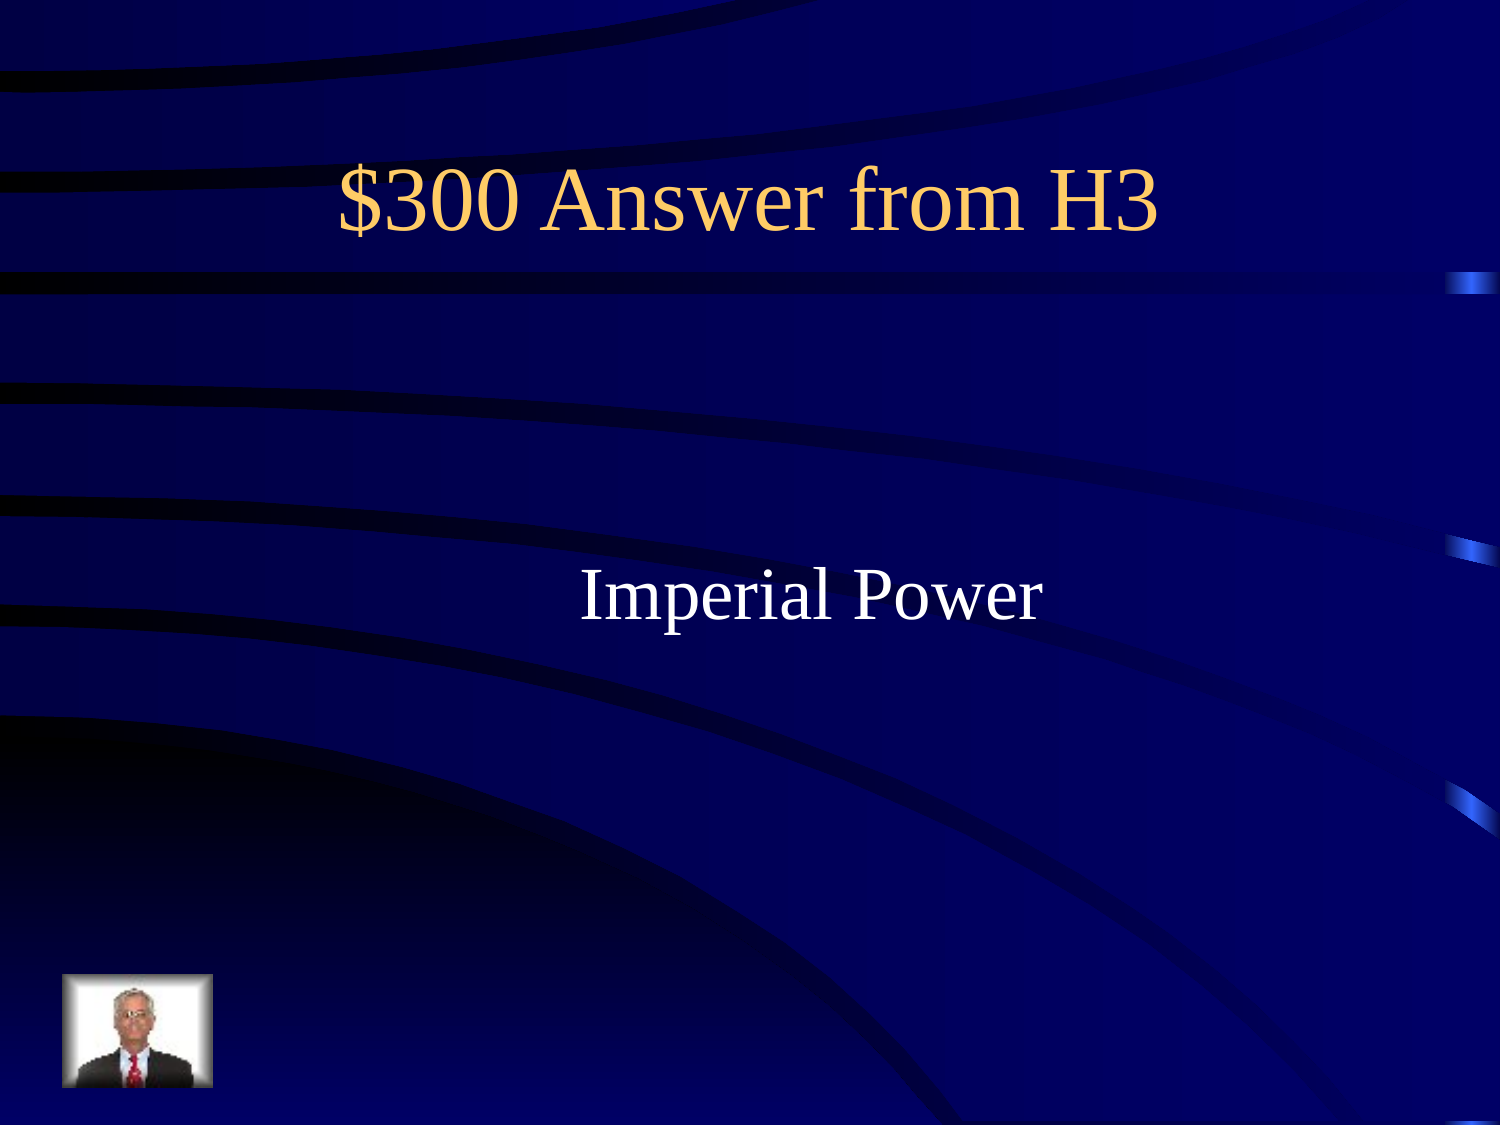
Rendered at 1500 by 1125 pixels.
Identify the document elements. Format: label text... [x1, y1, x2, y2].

title $300 Answer from H3 [112, 99, 1388, 288]
picture [62, 974, 213, 1088]
text_box Imperial Power [565, 537, 1060, 643]
